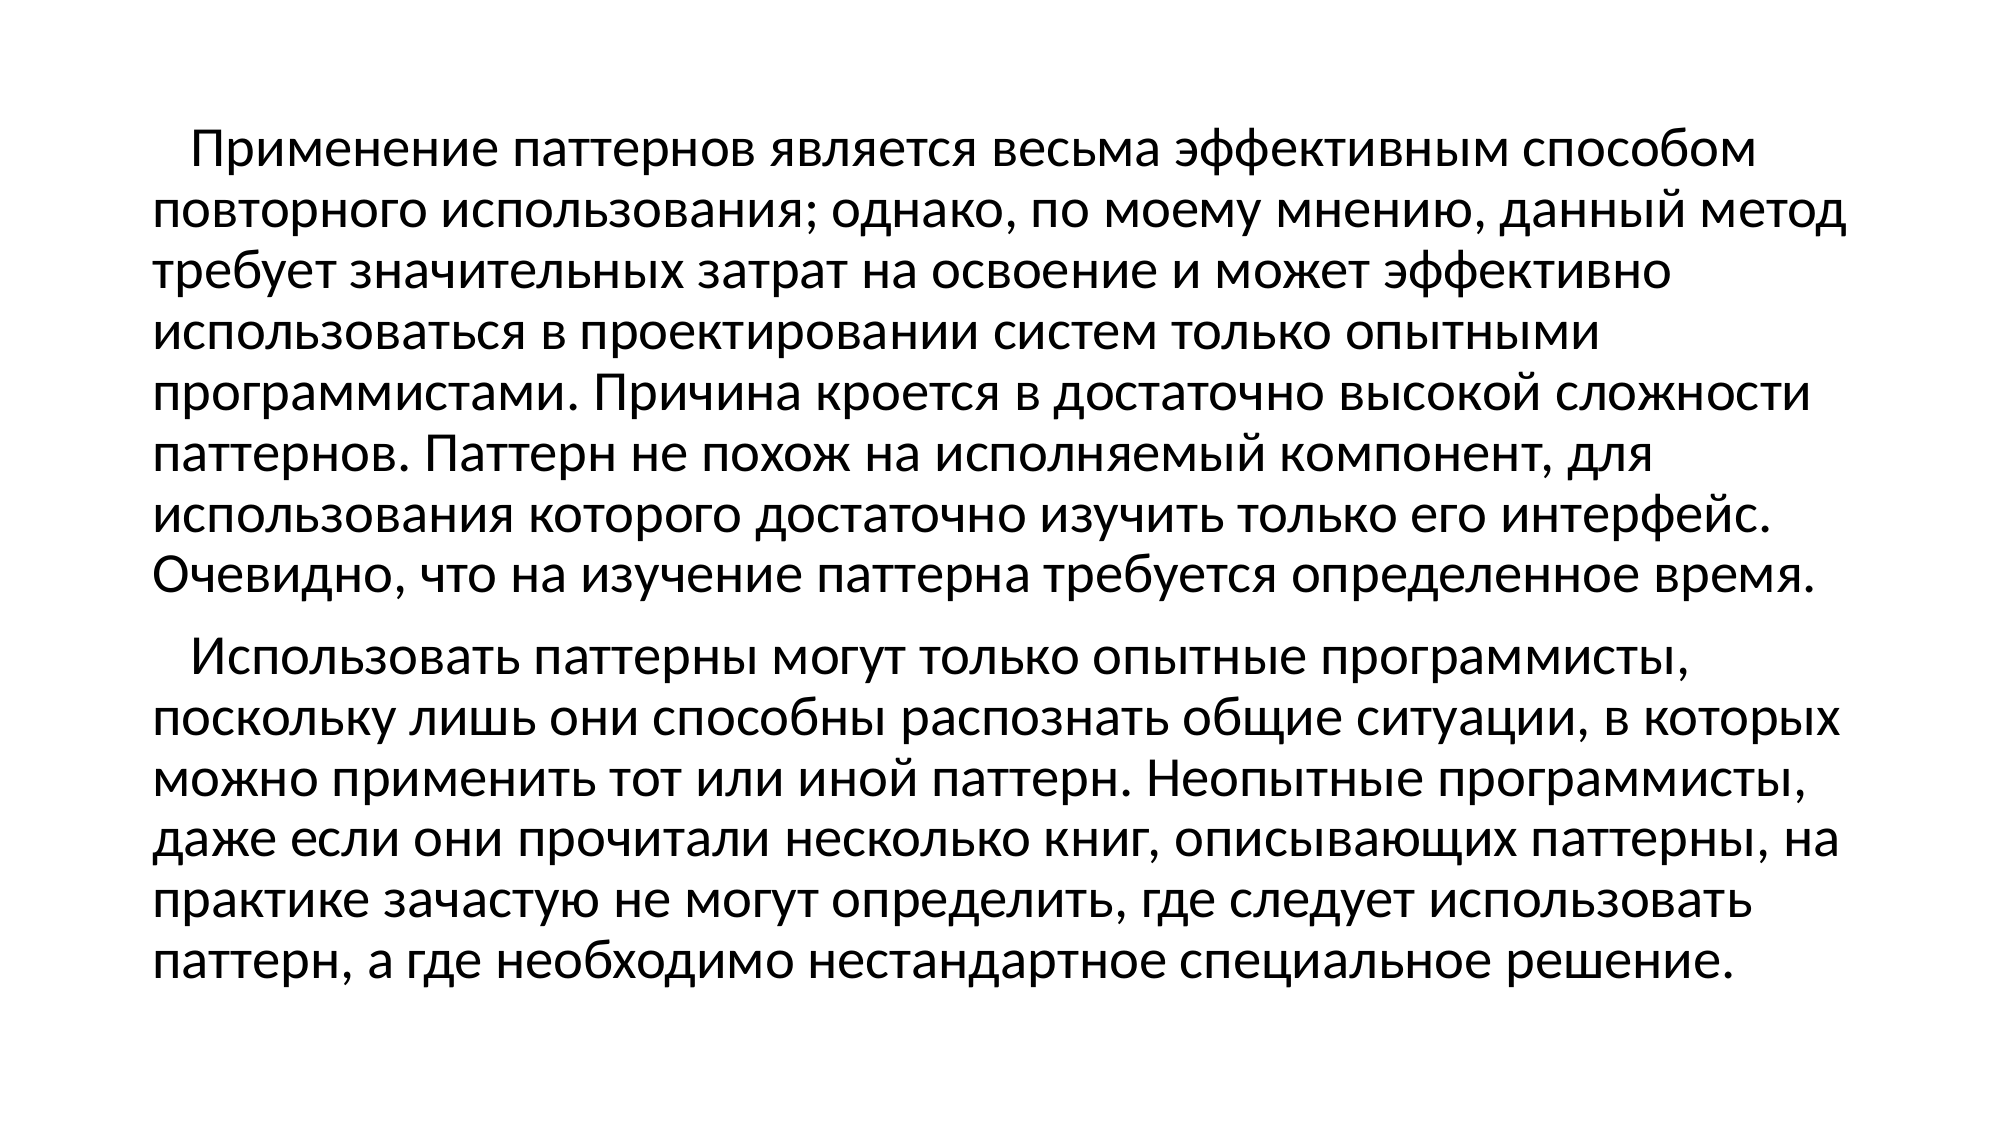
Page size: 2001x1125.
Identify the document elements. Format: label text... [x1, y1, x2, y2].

list Применение паттернов является весьма эффективным способом повторного использования; однако, по моему мнению, данный метод требует значительных затрат на освоение и может эффективно использоваться в проектировании систем только опытными программистами. Причина кроется в достаточно высокой сложности паттернов. Паттерн не похож на исполняемый компонент, для использования которого достаточно изучить только его интерфейс. Очевидно, что на изучение паттерна требуется определенное время. Использовать паттерны могут только опытные программисты, поскольку лишь они способны распознать общие ситуации, в которых можно применить тот или иной паттерн. Неопытные программисты, даже если они прочитали несколько книг, описывающих паттерны, на практике зачастую не могут определить, где следует использовать паттерн, а где необходимо нестандартное специальное решение. [137, 110, 1863, 1043]
